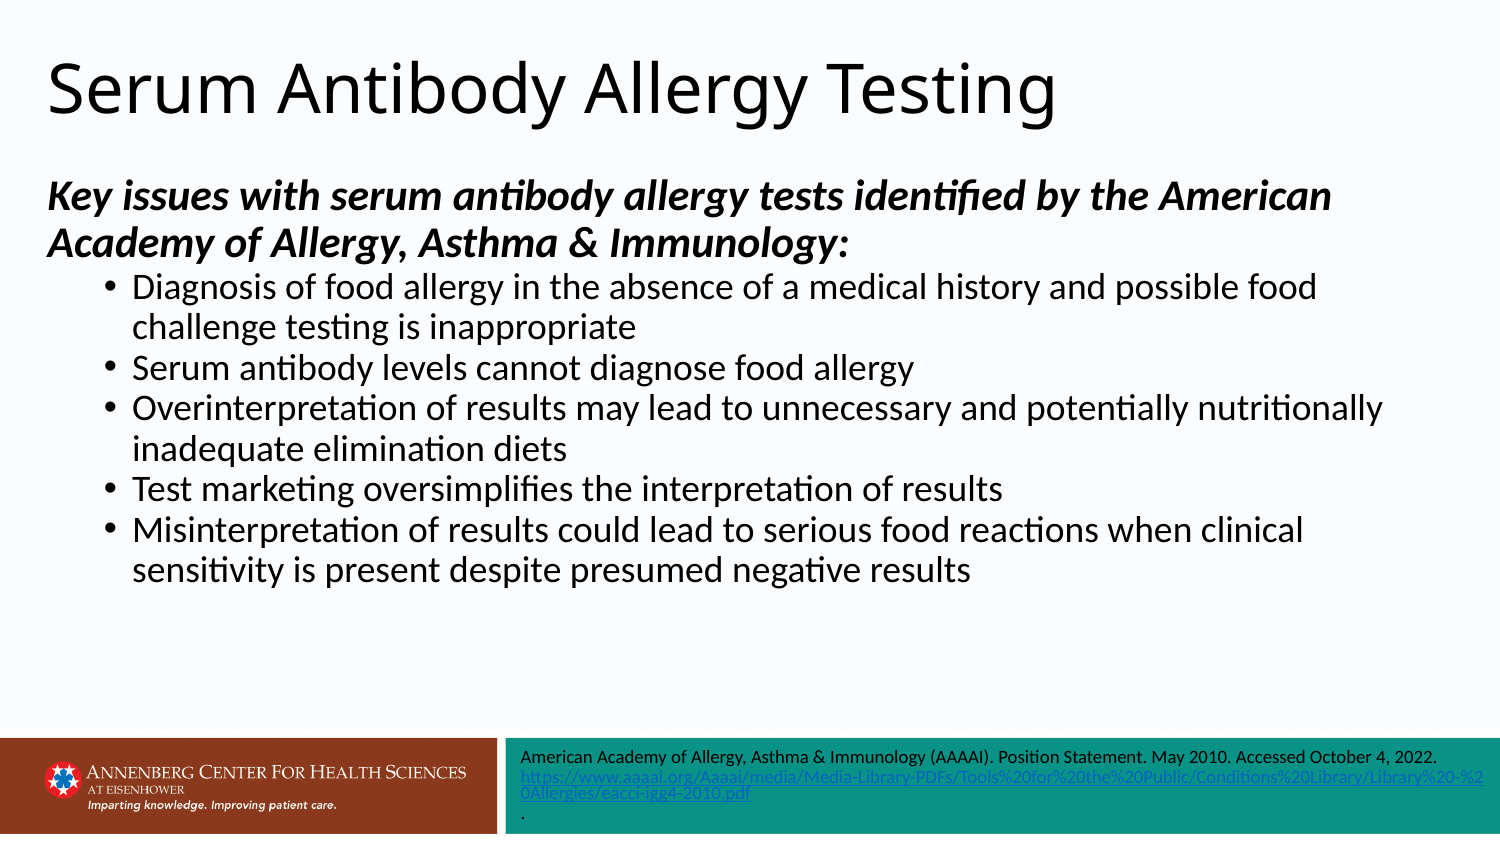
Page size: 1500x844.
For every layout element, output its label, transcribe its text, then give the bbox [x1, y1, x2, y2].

list Key issues with serum antibody allergy tests identified by the American Academy of Allergy, Asthma & Immunology: Diagnosis of food allergy in the absence of a medical history and possible food challenge testing is inappropriate Serum antibody levels cannot diagnose food allergy Overinterpretation of results may lead to unnecessary and potentially nutritionally inadequate elimination diets Test marketing oversimplifies the interpretation of results Misinterpretation of results could lead to serious food reactions when clinical sensitivity is present despite presumed negative results [32, 165, 1470, 696]
title Serum Antibody Allergy Testing [32, 21, 1470, 163]
list American Academy of Allergy, Asthma & Immunology (AAAAI). Position Statement. May 2010. Accessed October 4, 2022. https://www.aaaai.org/Aaaai/media/Media-Library-PDFs/Tools%20for%20the%20Public/Conditions%20Library/Library%20-%20Allergies/eacci-igg4-2010.pdf. [505, 739, 1500, 830]
picture [0, 0, 1500, 844]
